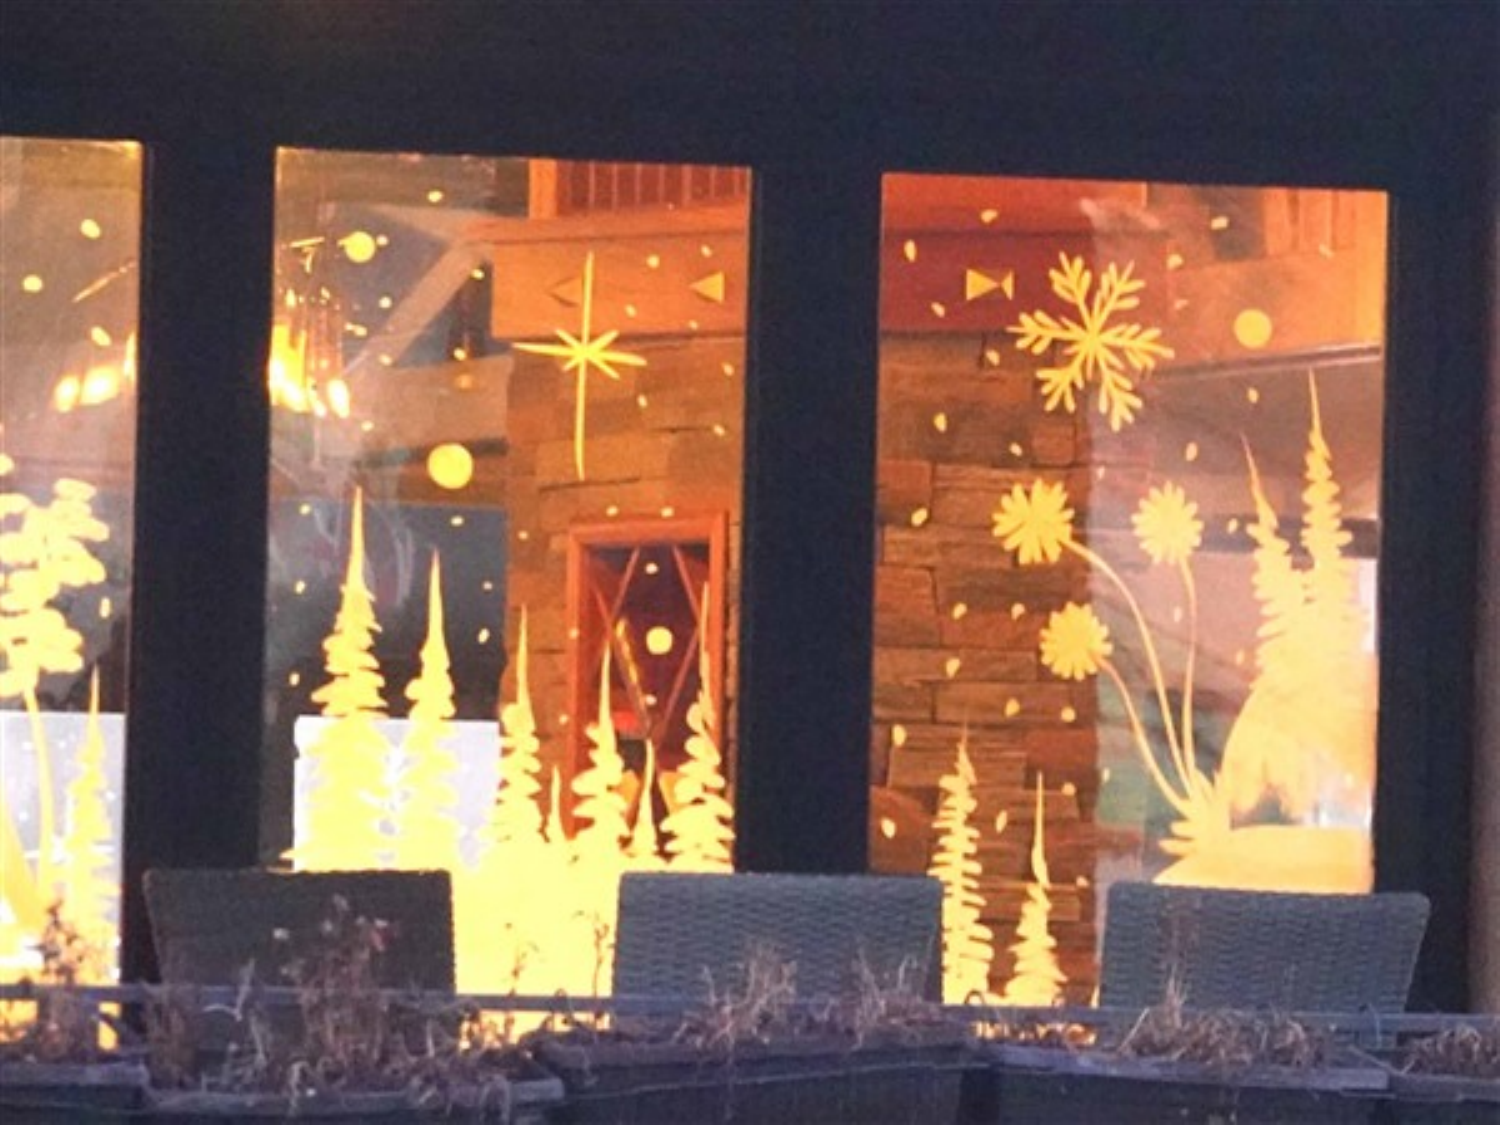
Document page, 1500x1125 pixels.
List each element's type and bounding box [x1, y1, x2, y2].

list [0, 0, 1500, 1125]
